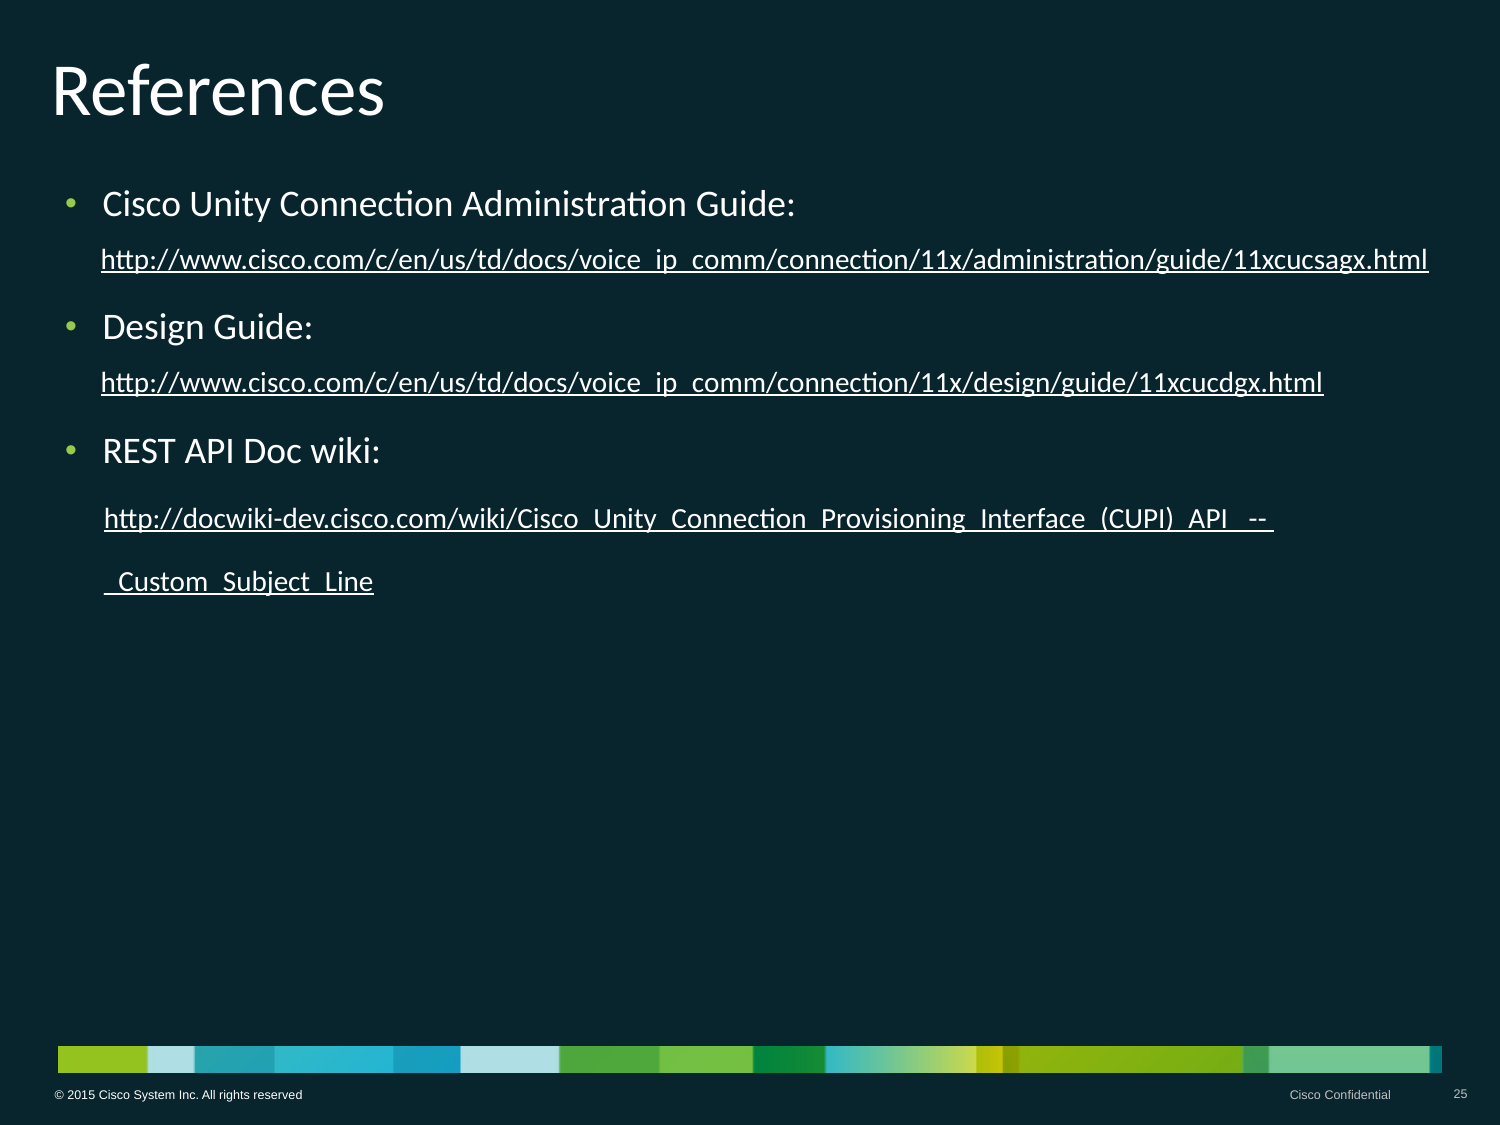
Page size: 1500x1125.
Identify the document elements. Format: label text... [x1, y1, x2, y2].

title References [37, 0, 1447, 138]
list Cisco Unity Connection Administration Guide: http://www.cisco.com/c/en/us/td/docs/voice_ip_comm/connection/11x/administration/guide/11xcucsagx.html Design Guide: http://www.cisco.com/c/en/us/td/docs/voice_ip_comm/connection/11x/design/guide/11xcucdgx.html REST API Doc wiki: http://docwiki-dev.cisco.com/wiki/Cisco_Unity_Connection_Provisioning_Interface_(CUPI)_API _-- _Custom_Subject_Line [50, 174, 1463, 1038]
picture [58, 1046, 1442, 1073]
